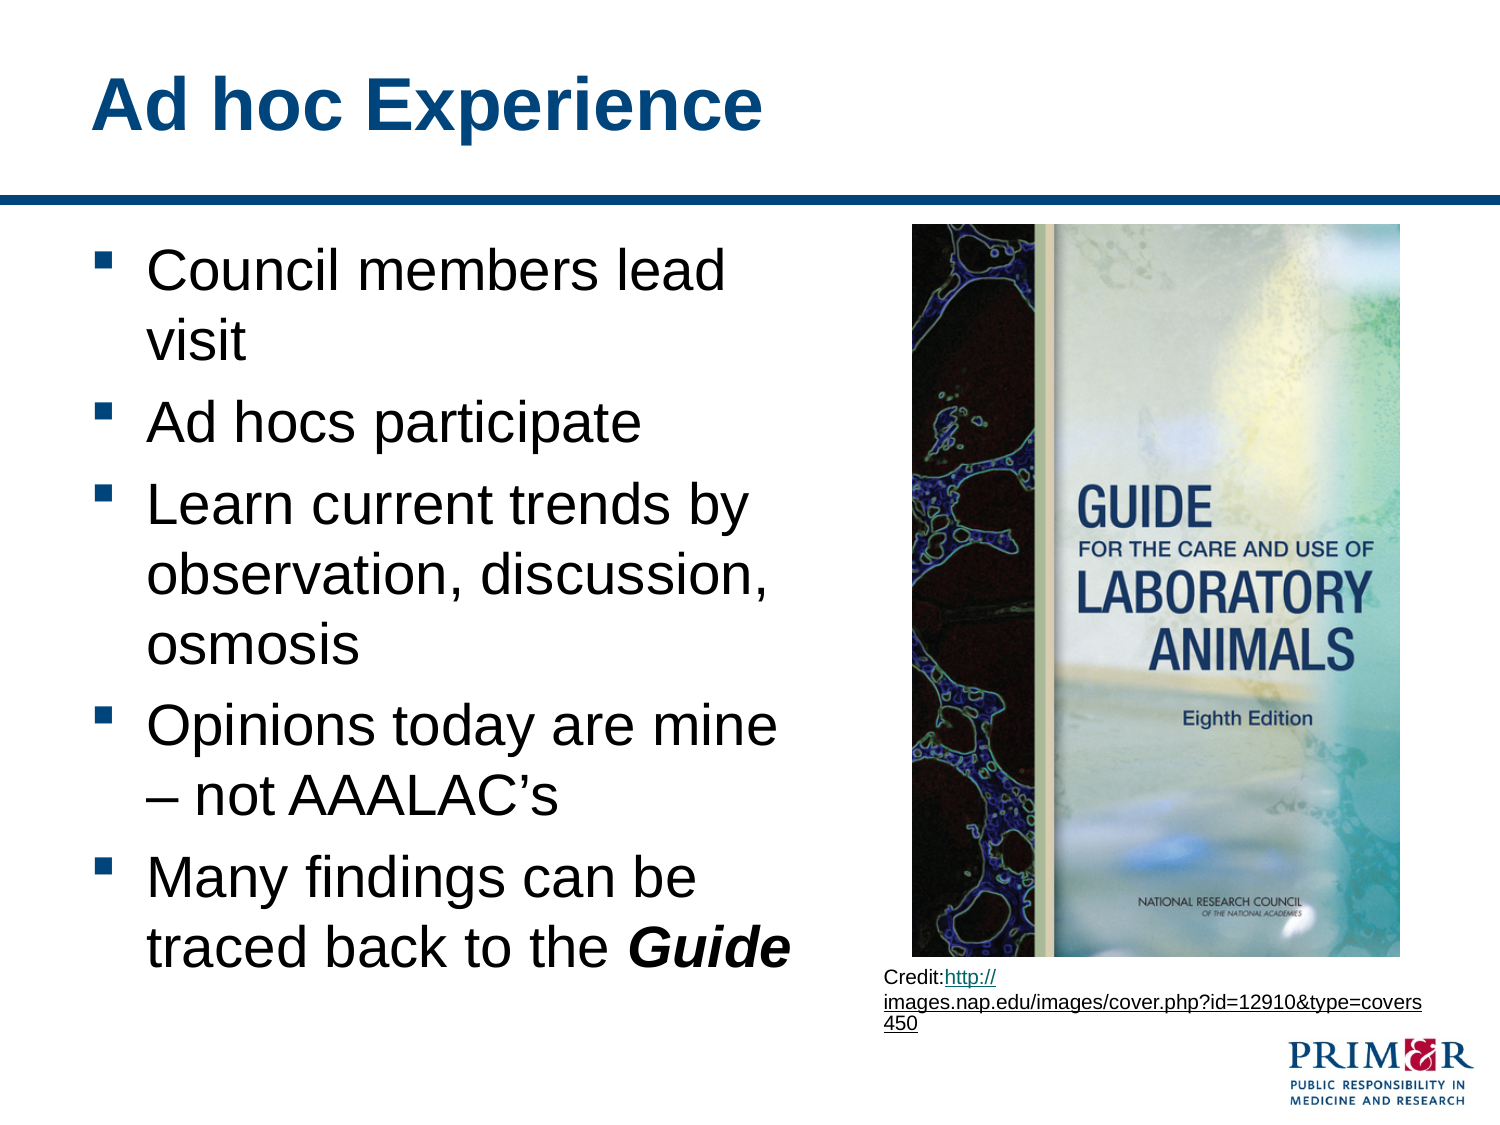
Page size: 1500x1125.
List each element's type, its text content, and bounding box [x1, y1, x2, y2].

picture [912, 224, 1401, 957]
title Ad hoc Experience [74, 12, 1438, 189]
list Council members lead visit Ad hocs participate Learn current trends by observation, discussion, osmosis Opinions today are mine – not AAALAC’s Many findings can be traced back to the Guide [74, 224, 838, 1063]
text_box Credit:http://images.nap.edu/images/cover.php?id=12910&type=covers450 [868, 956, 1444, 1046]
picture [1287, 1037, 1475, 1107]
